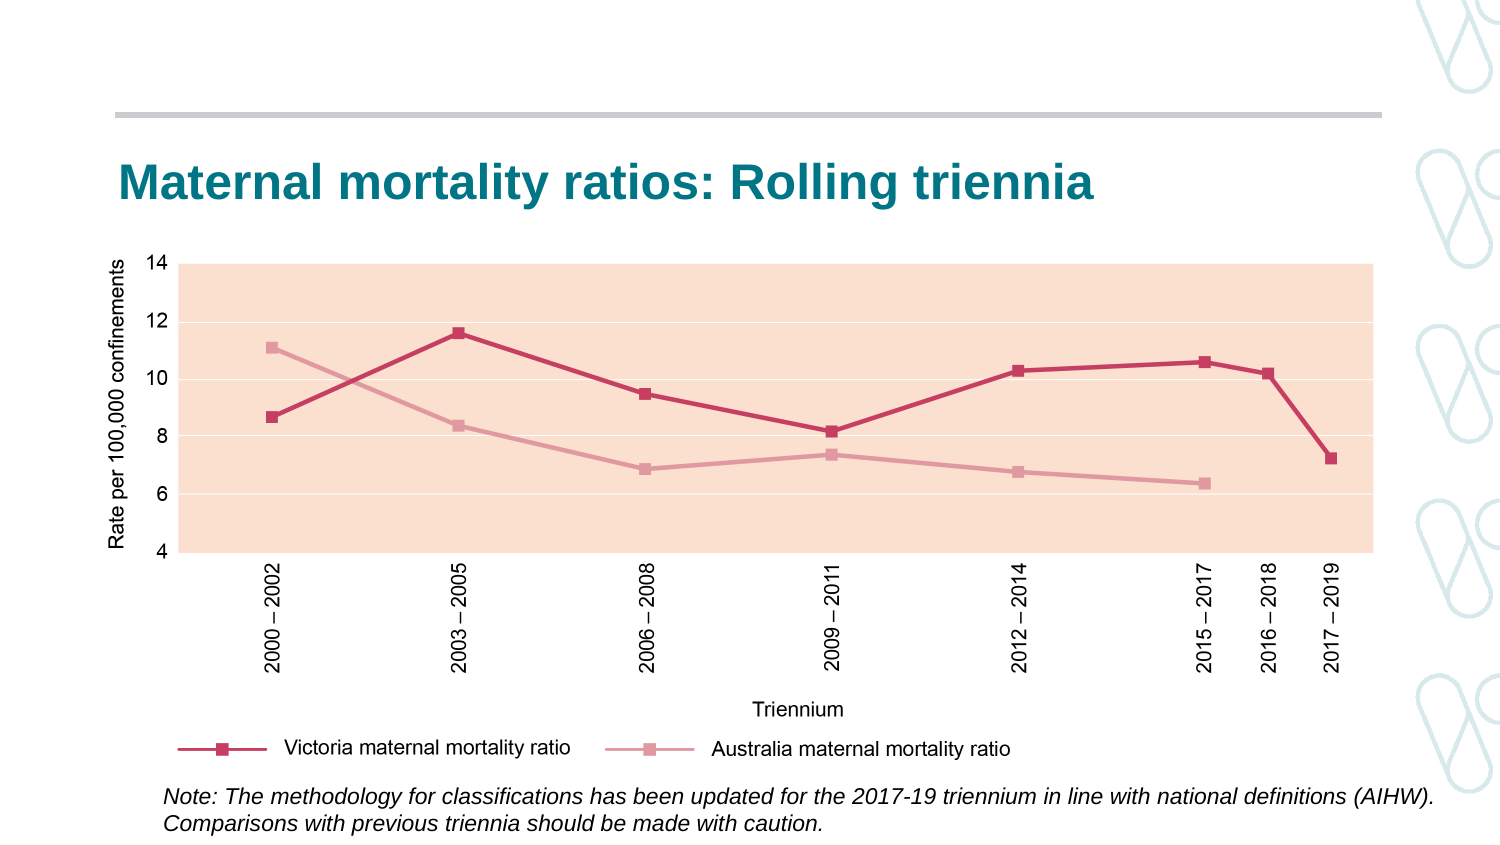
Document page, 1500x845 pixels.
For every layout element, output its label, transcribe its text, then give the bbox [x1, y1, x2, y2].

picture [0, 0, 1500, 845]
title Maternal mortality ratios: Rolling triennia [112, 147, 1382, 224]
text_box Note: The methodology for classifications has been updated for the 2017-19 triennium in line with national definitions (AIHW). Comparisons with previous triennia should be made with caution. [148, 776, 1478, 845]
